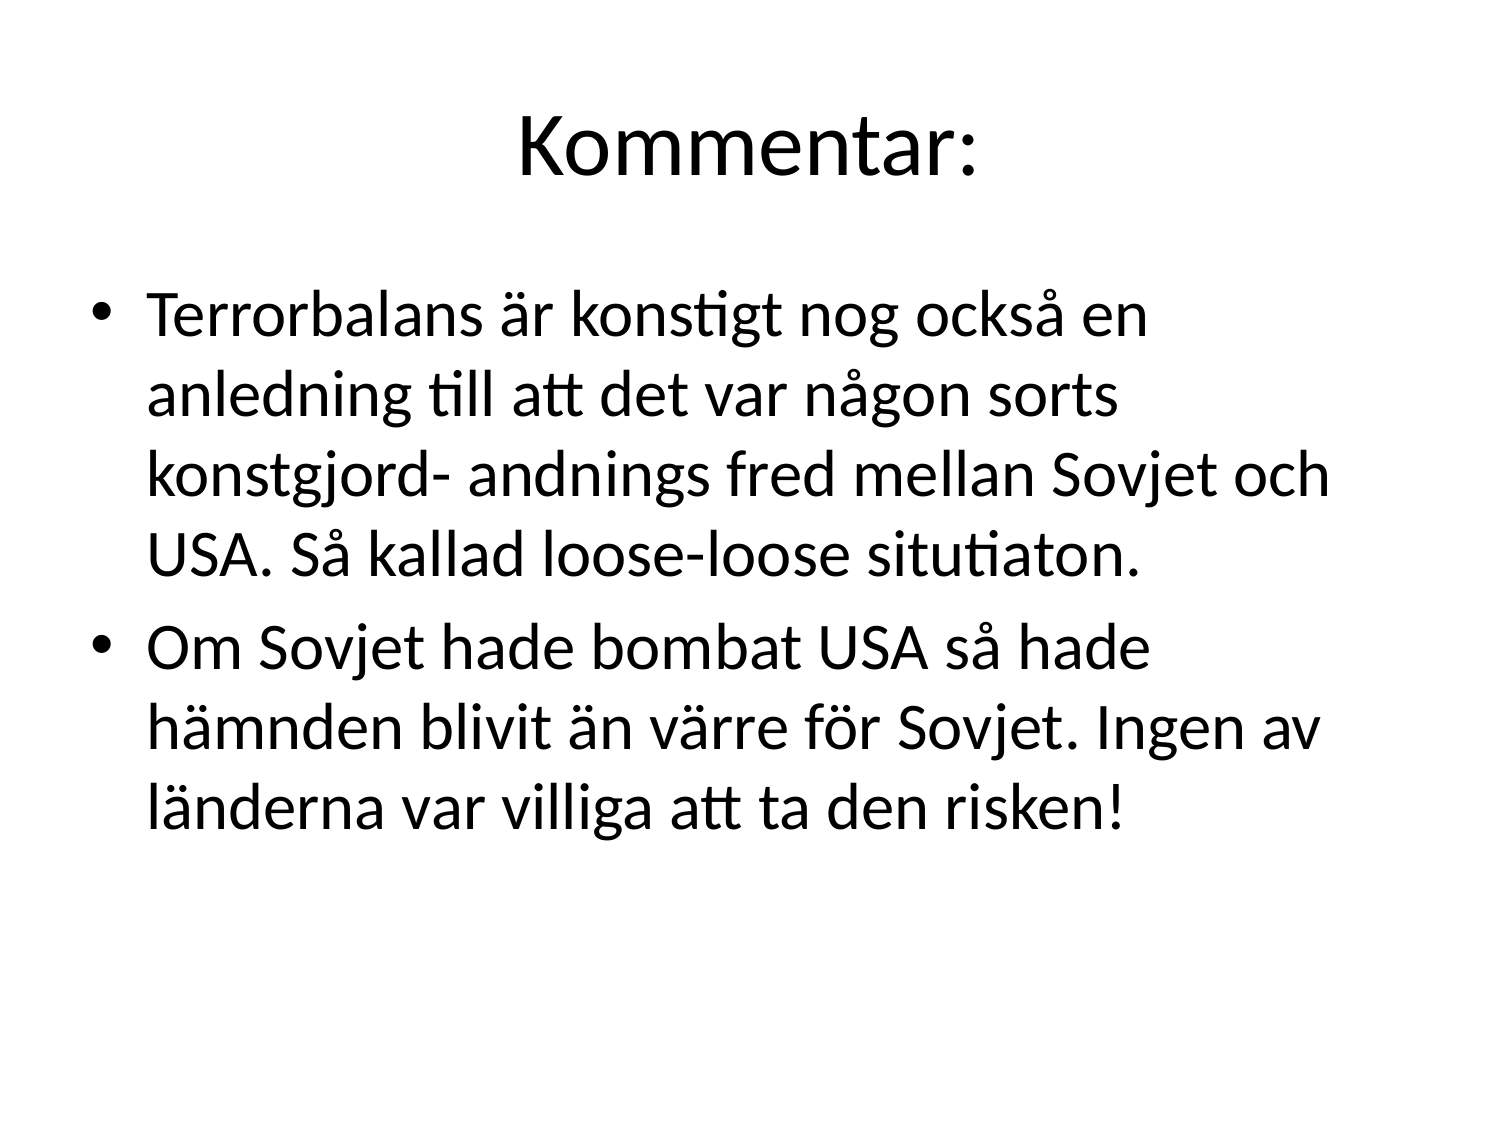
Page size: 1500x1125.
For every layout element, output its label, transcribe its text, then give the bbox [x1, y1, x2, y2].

list Terrorbalans är konstigt nog också en anledning till att det var någon sorts konstgjord- andnings fred mellan Sovjet och USA. Så kallad loose-loose situtiaton. Om Sovjet hade bombat USA så hade hämnden blivit än värre för Sovjet. Ingen av länderna var villiga att ta den risken! [75, 262, 1425, 1005]
title Kommentar: [75, 45, 1425, 233]
